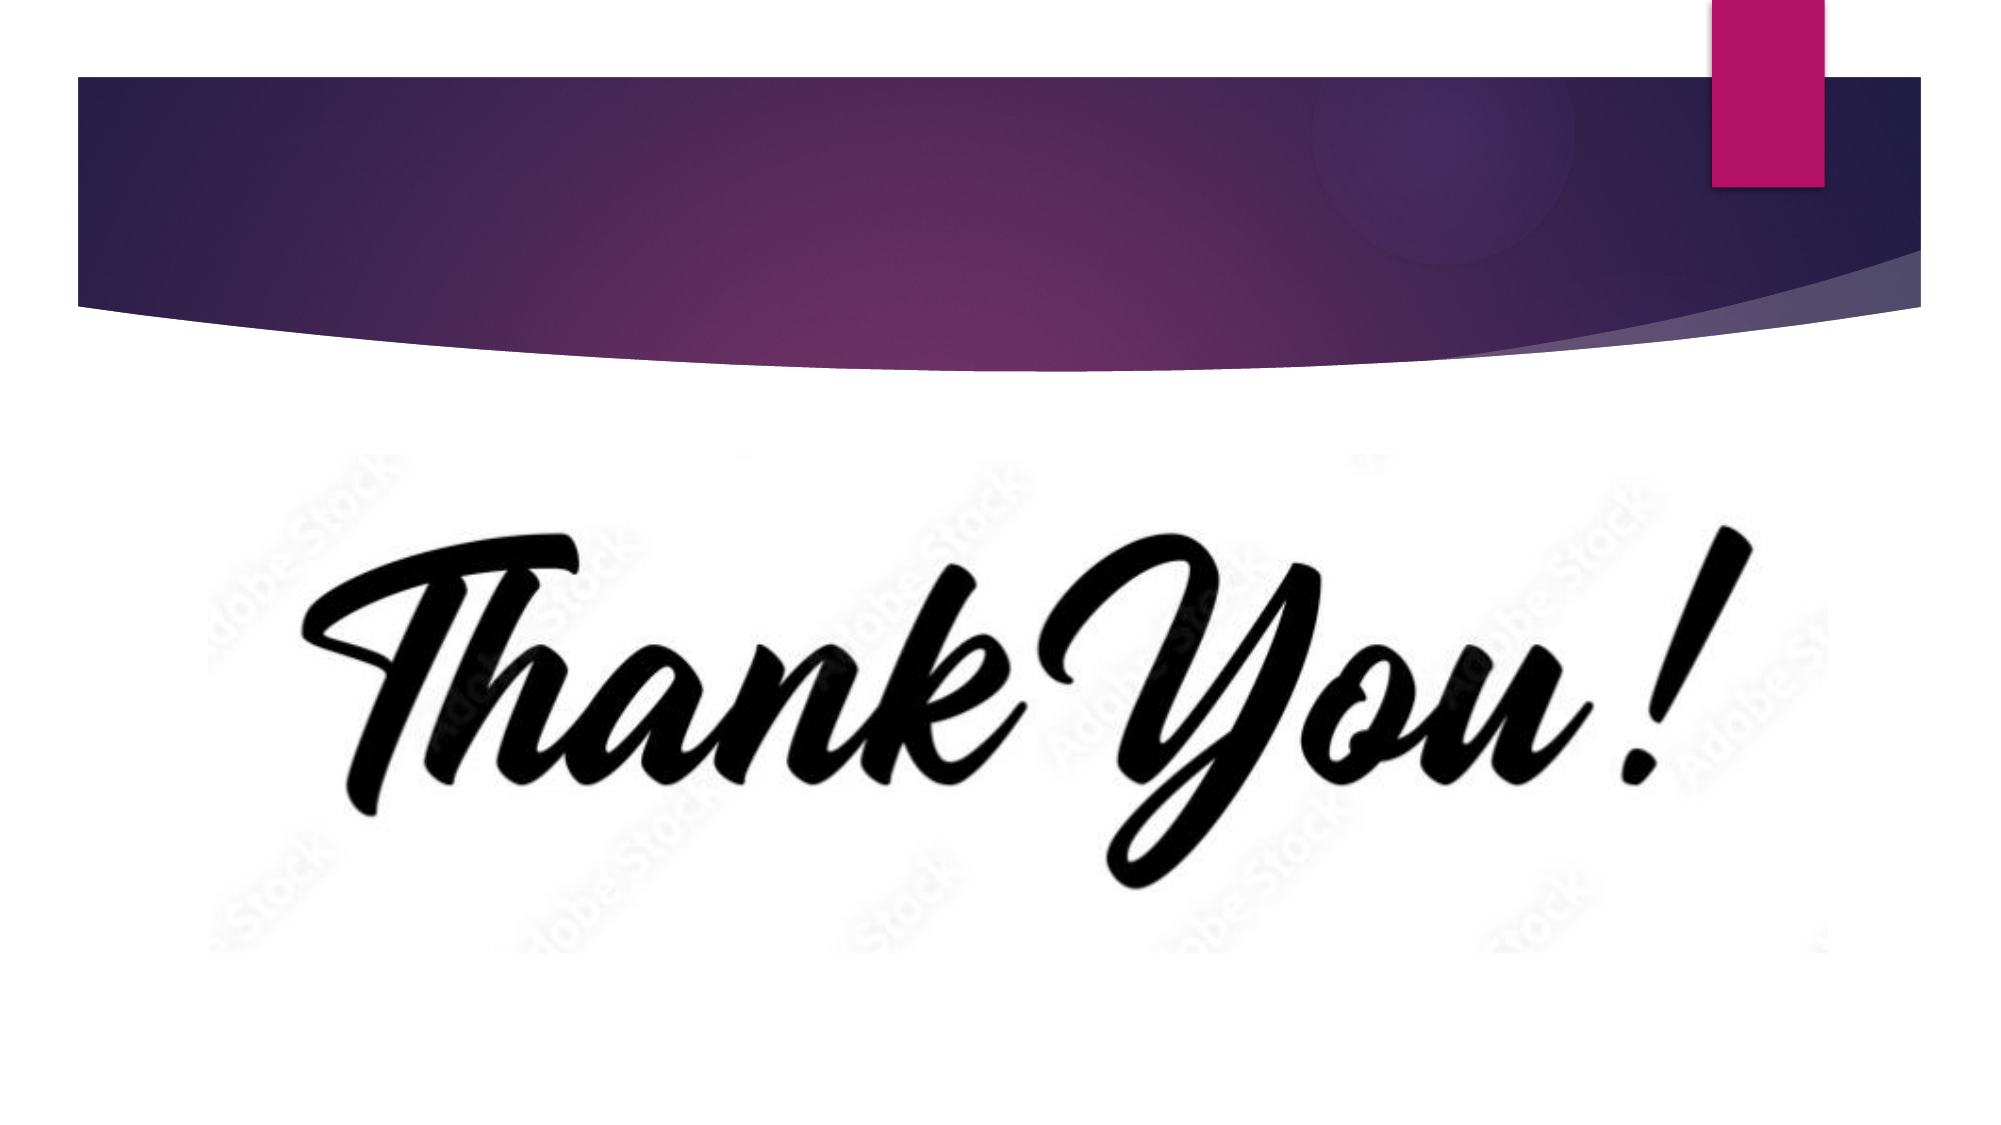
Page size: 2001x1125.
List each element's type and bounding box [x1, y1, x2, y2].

list [207, 454, 1828, 953]
